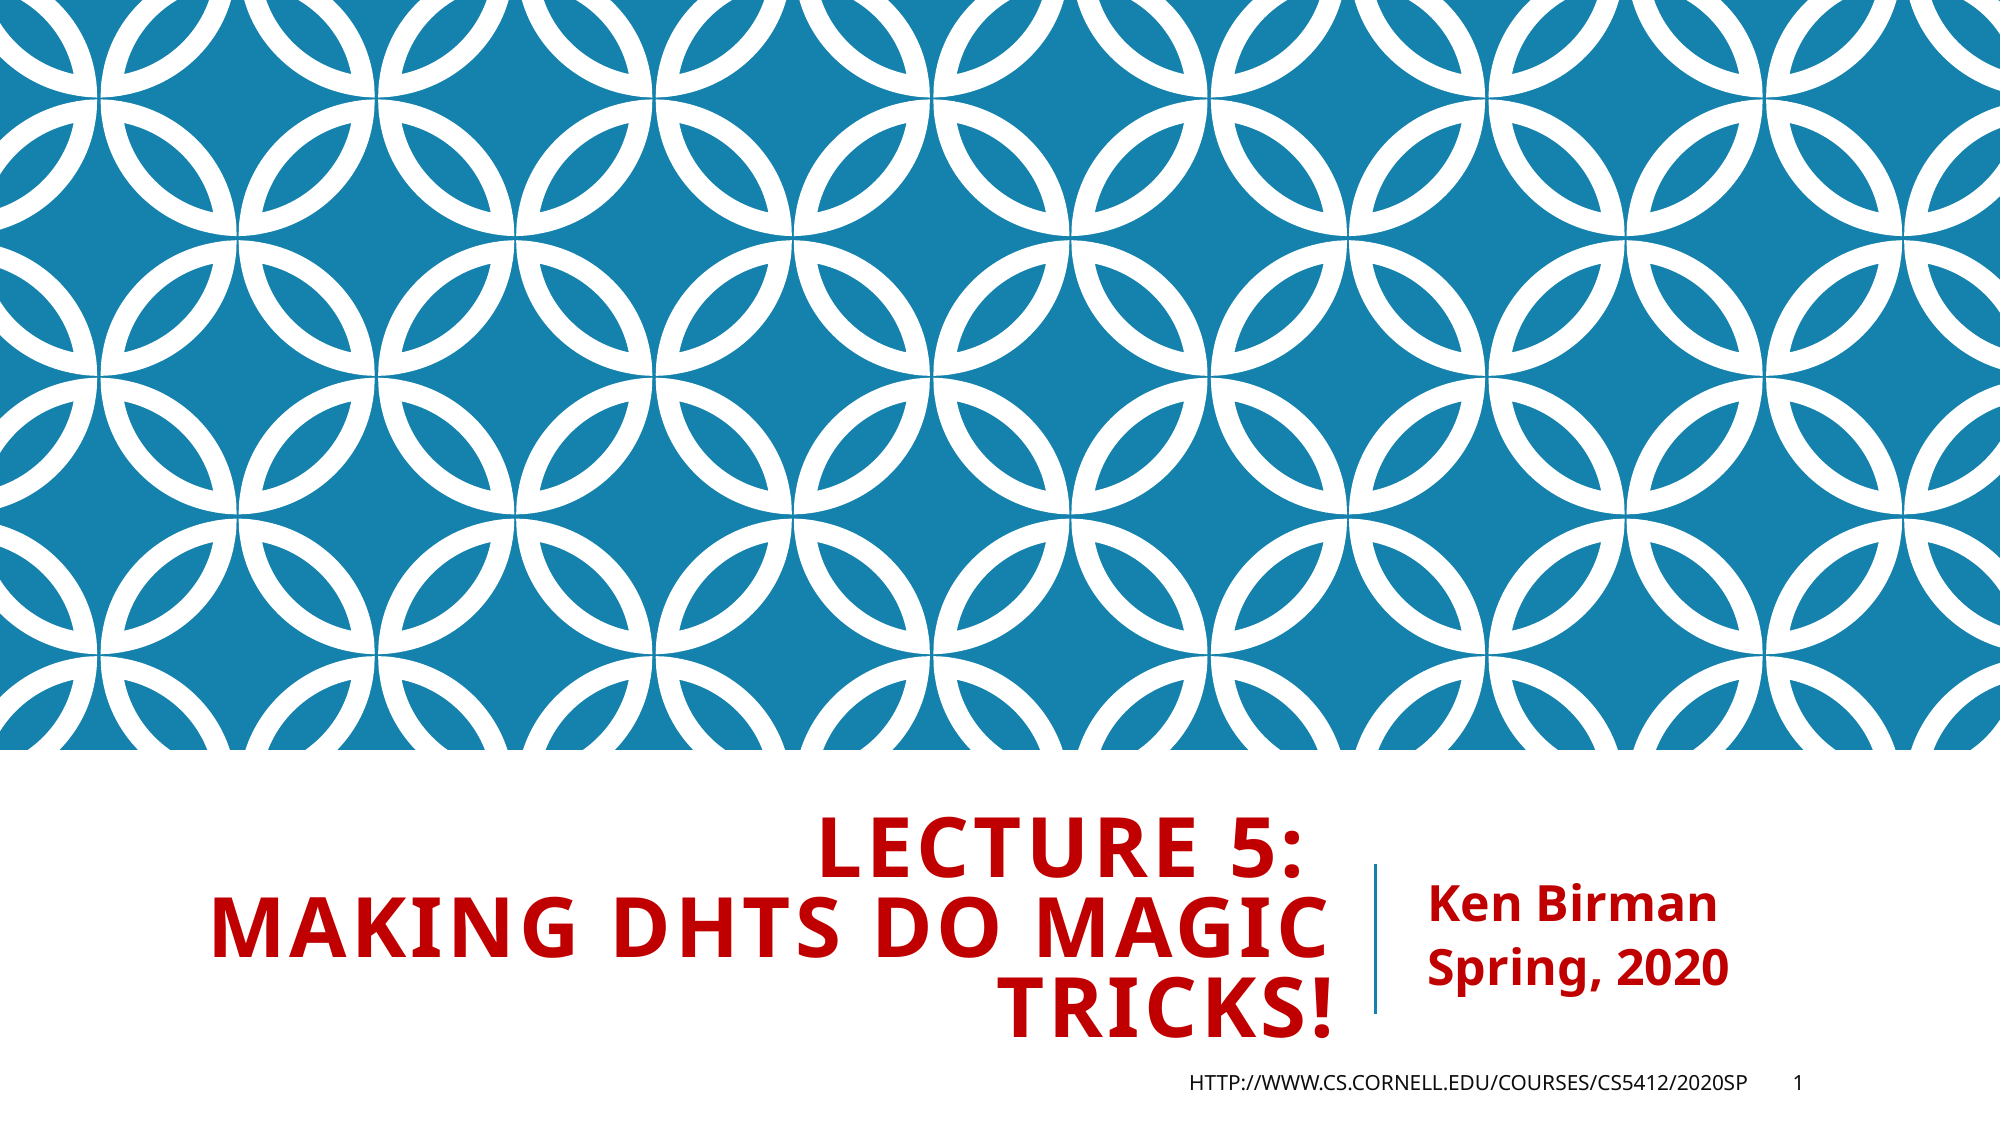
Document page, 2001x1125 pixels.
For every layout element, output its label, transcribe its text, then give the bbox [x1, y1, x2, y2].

slide_number 1 [1777, 1061, 1938, 1107]
title Lecture 5: Making DHTs do magic tricks! [0, 813, 1350, 1054]
subtitle Ken Birman Spring, 2020 [1412, 813, 1938, 1054]
footer http://www.cs.cornell.edu/courses/cs5412/2020sp [794, 1061, 1763, 1107]
